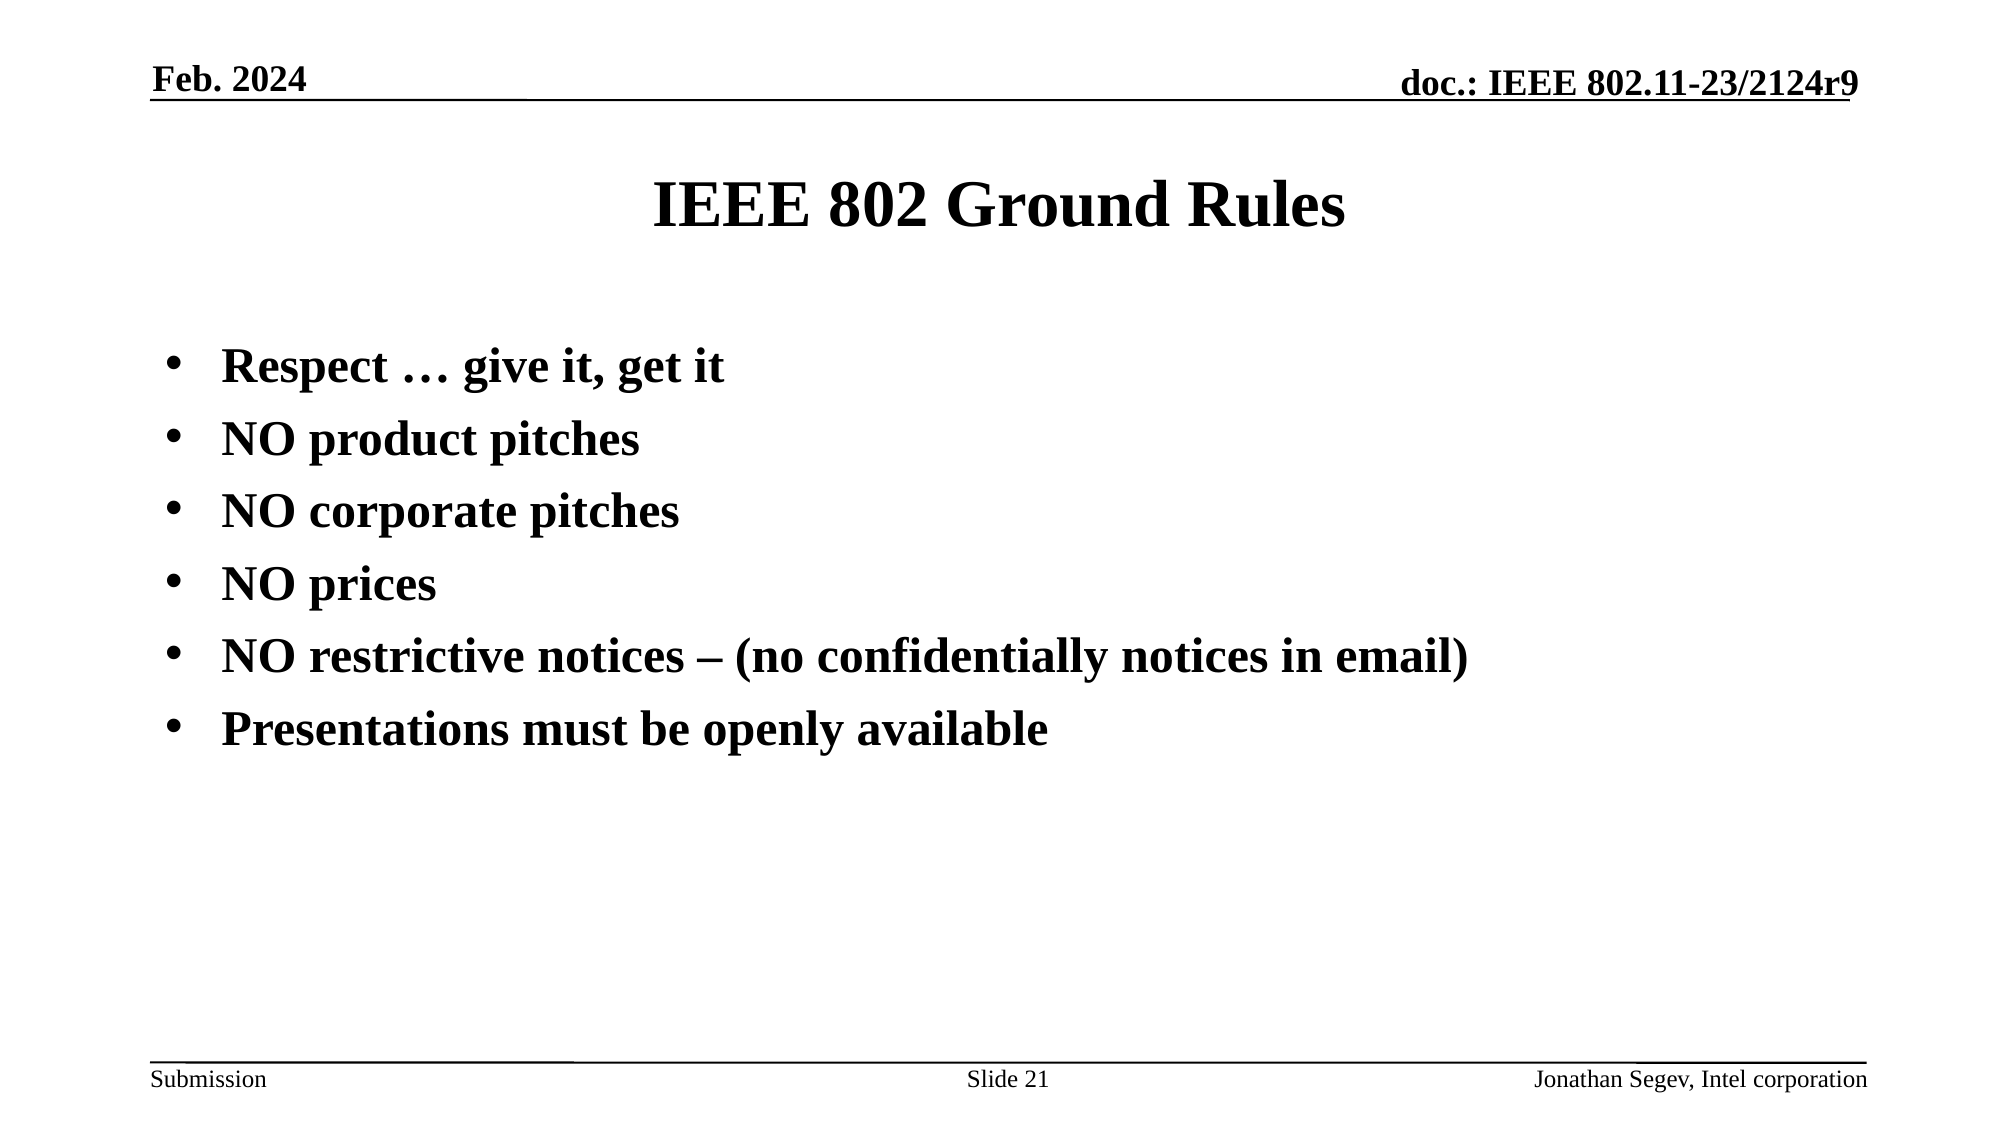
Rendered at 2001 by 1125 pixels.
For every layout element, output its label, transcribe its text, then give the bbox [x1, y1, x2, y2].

slide_number Slide 21 [950, 1061, 1067, 1123]
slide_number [152, 54, 563, 100]
footer Jonathan Segev, Intel corporation [1171, 1061, 1869, 1093]
title IEEE 802 Ground Rules [149, 112, 1850, 288]
list Respect … give it, get it NO product pitches NO corporate pitches NO prices NO restrictive notices – (no confidentially notices in email) Presentations must be openly available [149, 324, 1850, 1000]
